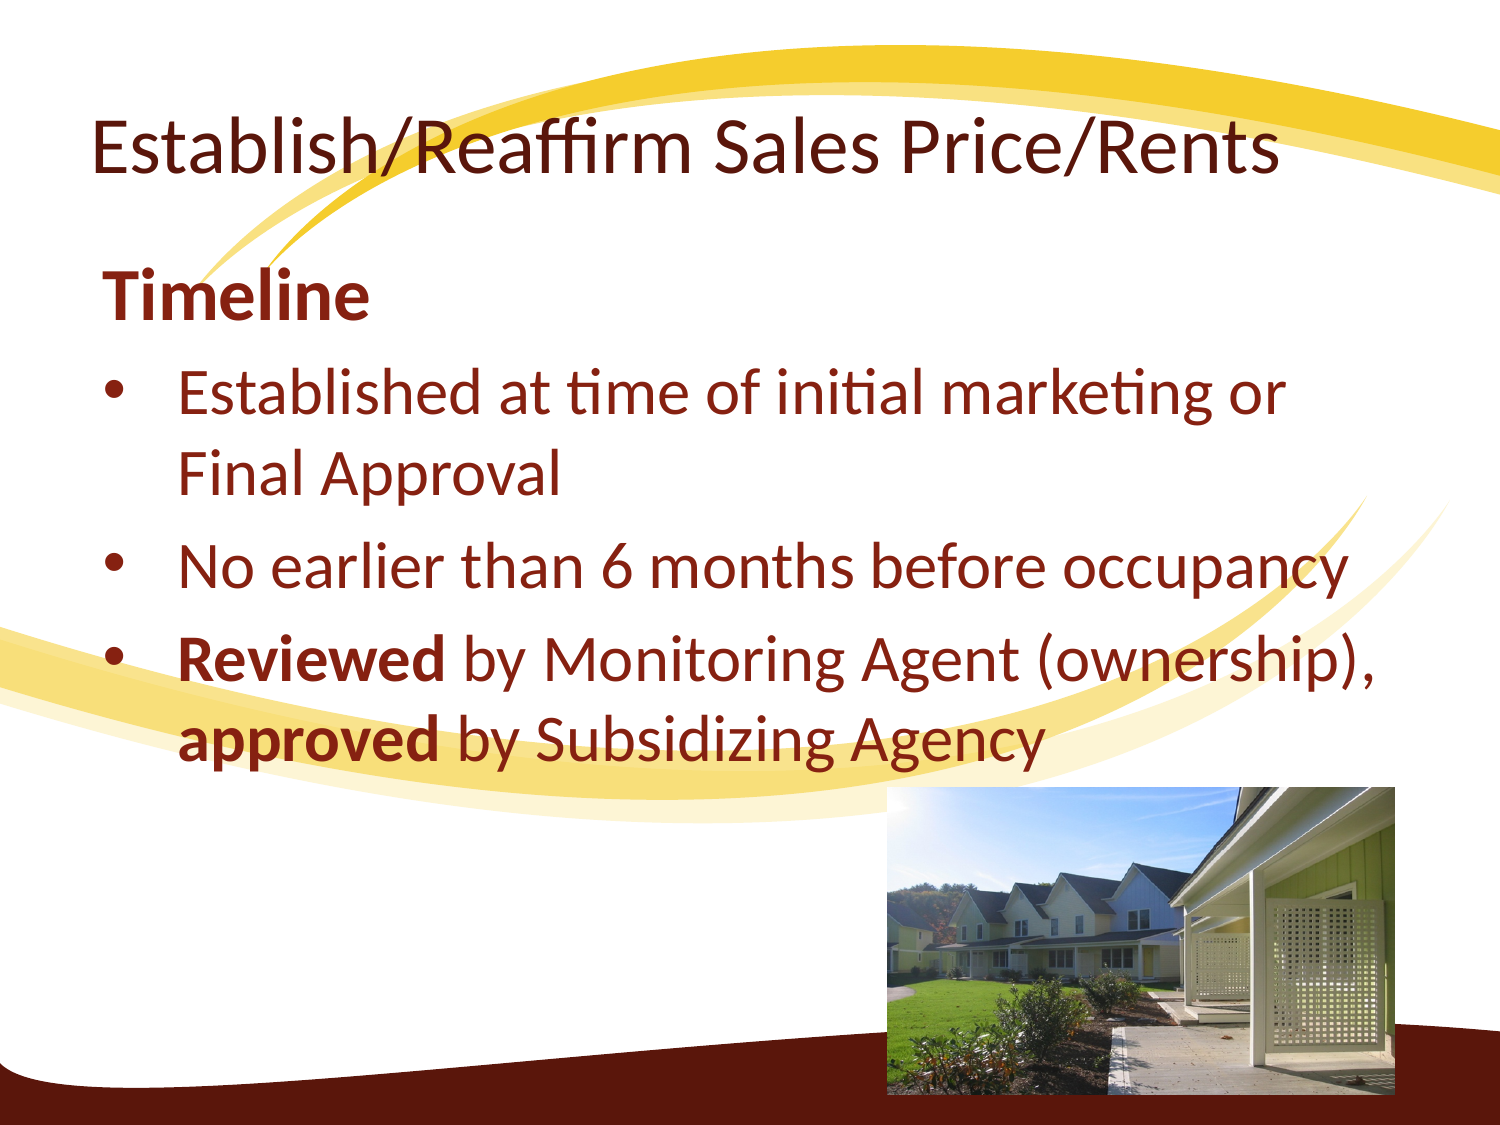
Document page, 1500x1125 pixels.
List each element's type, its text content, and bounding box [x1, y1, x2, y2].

list Timeline Established at time of initial marketing or Final Approval No earlier than 6 months before occupancy Reviewed by Monitoring Agent (ownership), approved by Subsidizing Agency [87, 237, 1425, 1038]
picture [887, 787, 1395, 1095]
title Establish/Reaffirm Sales Price/Rents [75, 45, 1425, 200]
list [75, 200, 1425, 1005]
